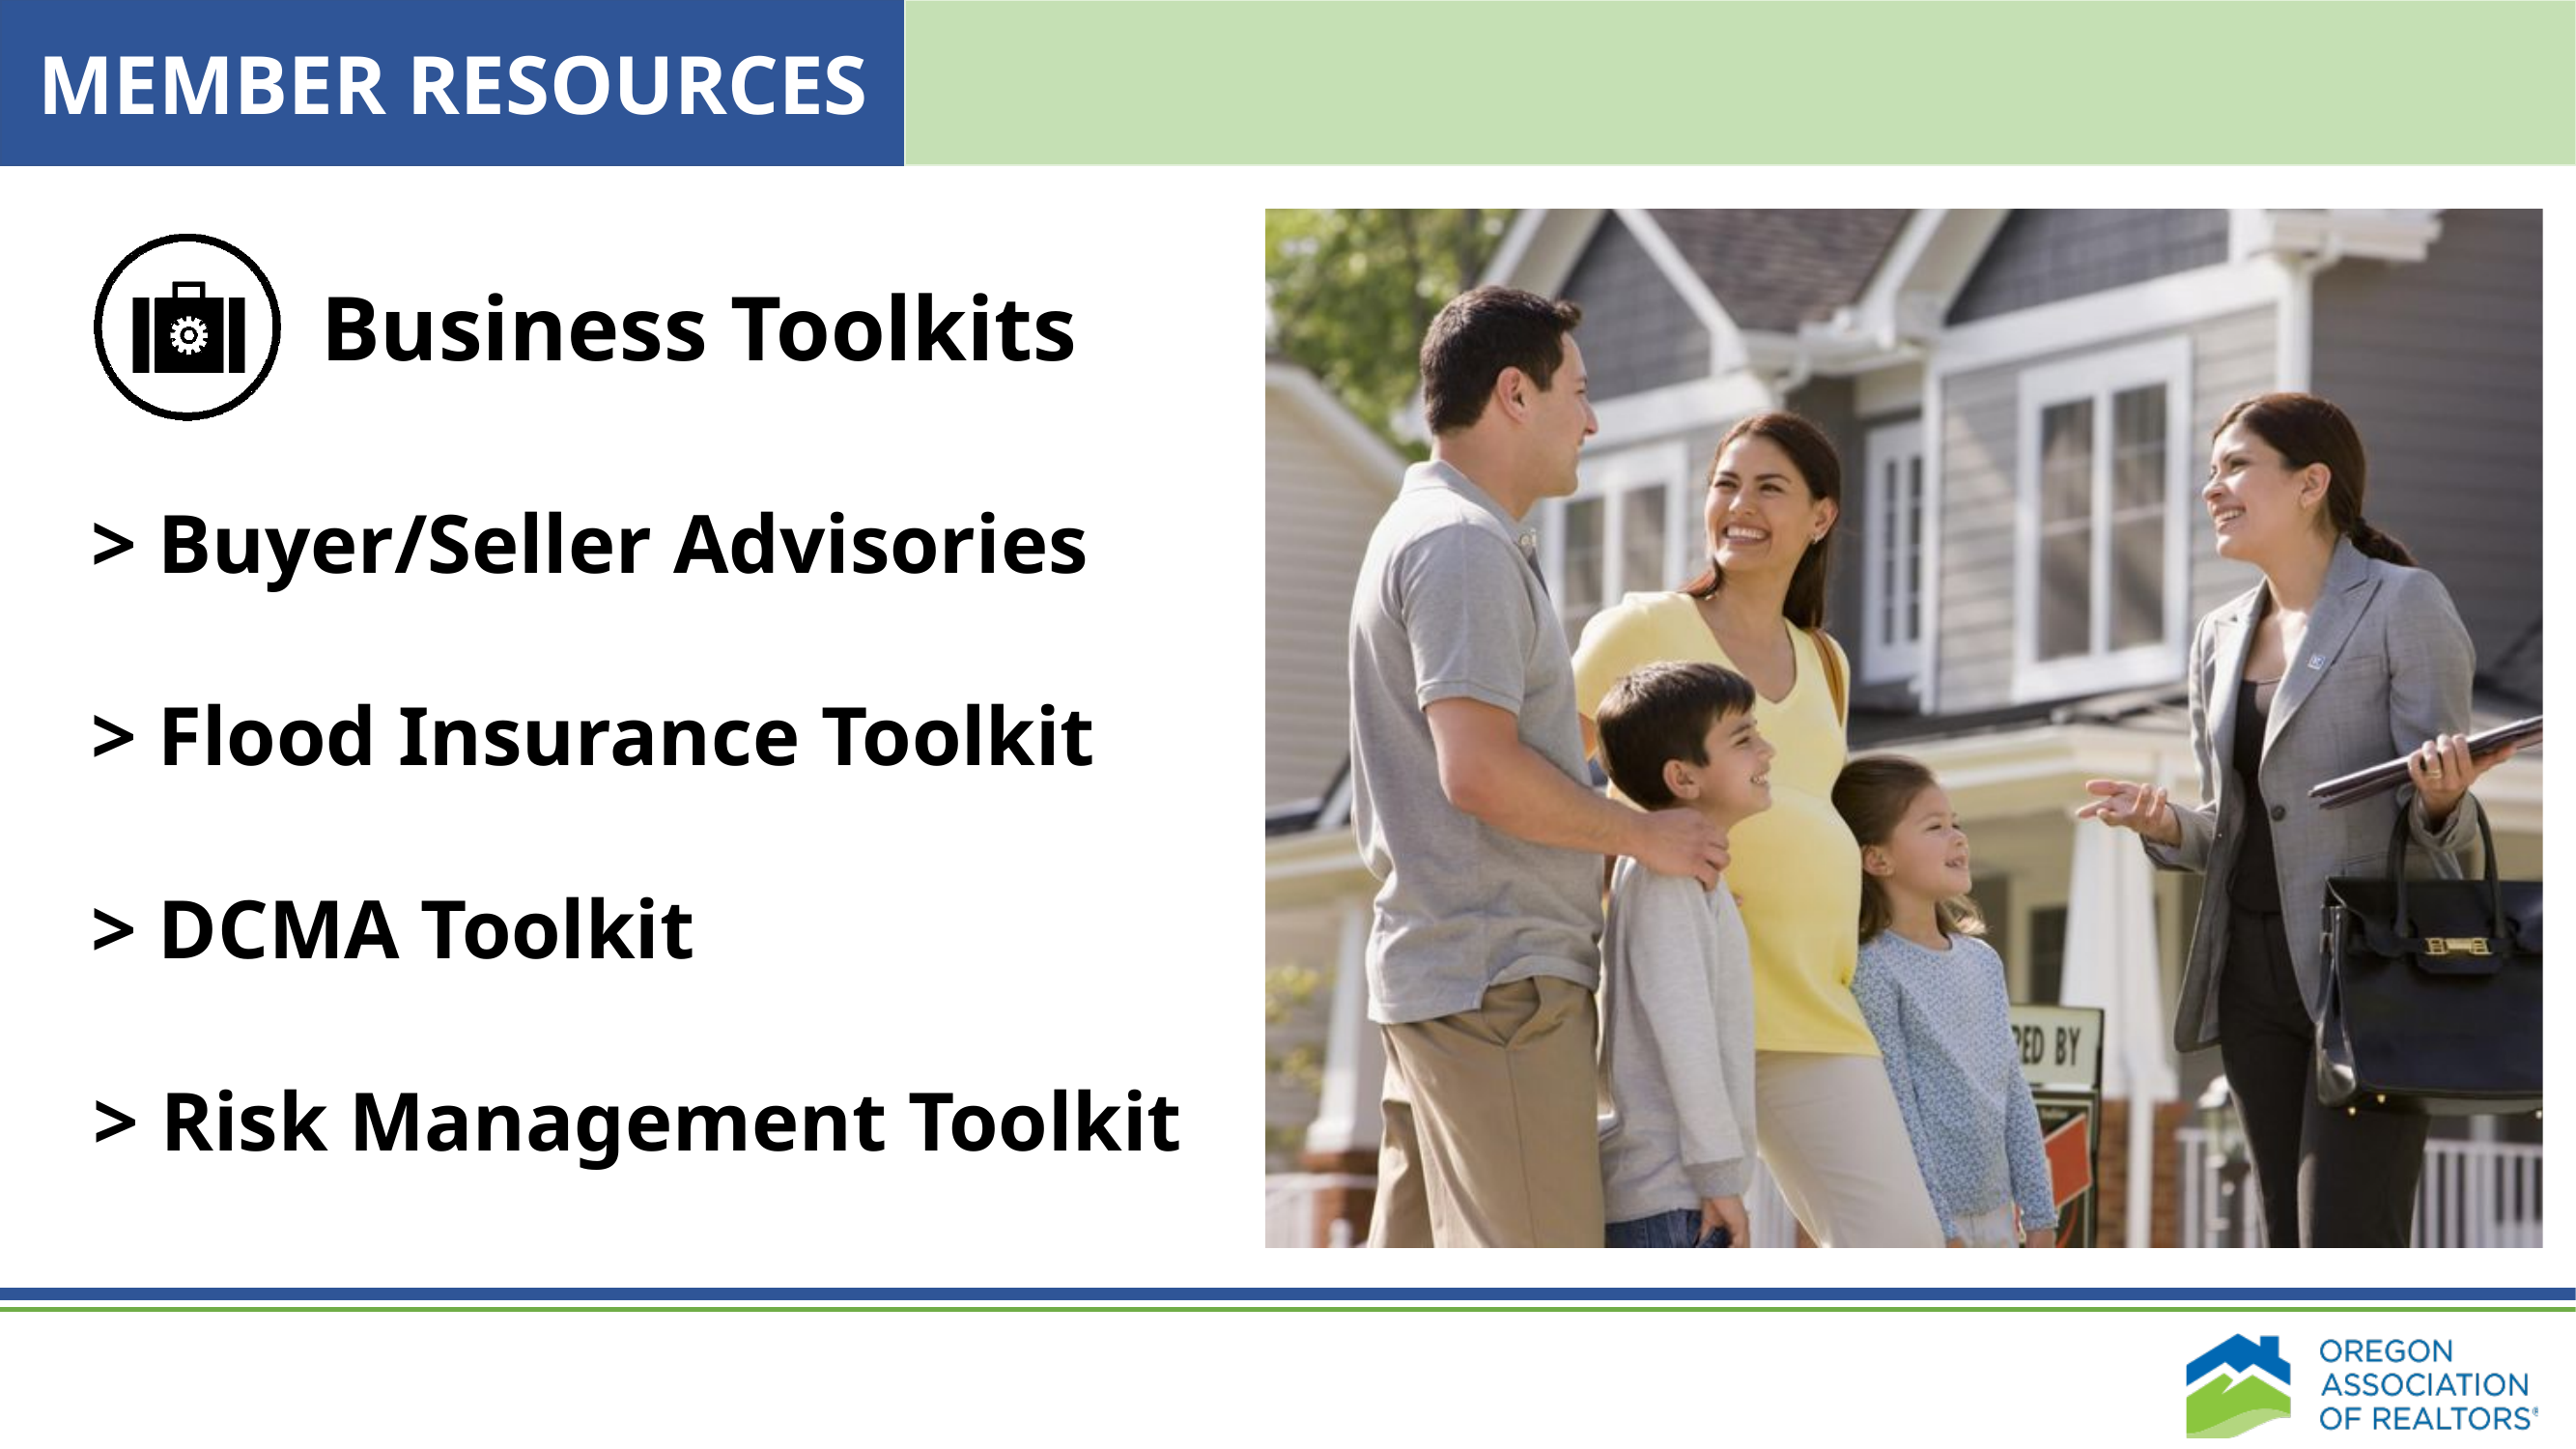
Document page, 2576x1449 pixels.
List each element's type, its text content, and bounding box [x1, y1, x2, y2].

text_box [60, 218, 1169, 443]
text_box [904, 0, 2576, 166]
text_box > Buyer/Seller Advisories [76, 486, 1216, 597]
picture [1262, 209, 2543, 1250]
text_box > Risk Management Toolkit [76, 1063, 1216, 1175]
text_box MEMBER RESOURCES [0, 0, 904, 166]
text_box > Flood Insurance Toolkit [76, 678, 1216, 789]
text_box > DCMA Toolkit [76, 870, 1216, 982]
